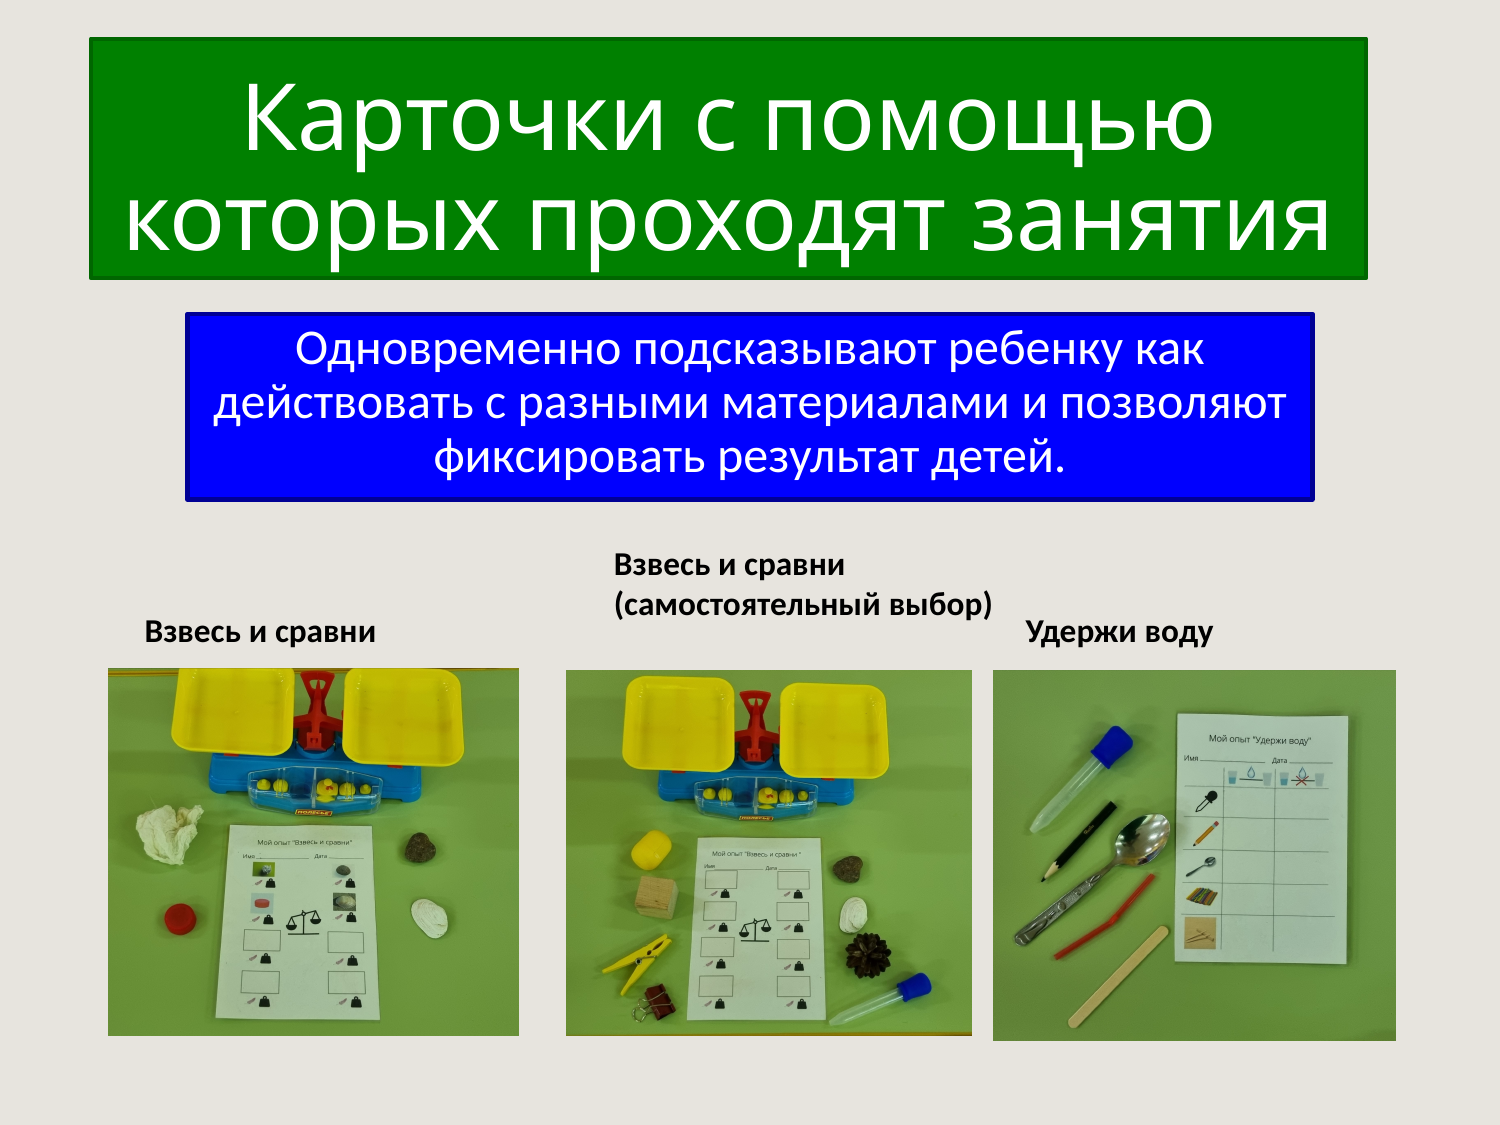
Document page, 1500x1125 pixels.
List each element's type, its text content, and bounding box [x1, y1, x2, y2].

text_box Взвесь и сравни (самостоятельный выбор) [599, 535, 1011, 630]
text_box Удержи воду [1010, 602, 1412, 657]
picture [107, 668, 519, 1036]
picture [992, 670, 1396, 1041]
title Карточки с помощью которых проходят занятия [91, 38, 1367, 279]
subtitle Одновременно подсказывают ребенку как действовать с разными материалами и позволяют фиксировать результат детей. [187, 313, 1313, 500]
picture [566, 670, 972, 1037]
text_box Взвесь и сравни [129, 602, 542, 657]
